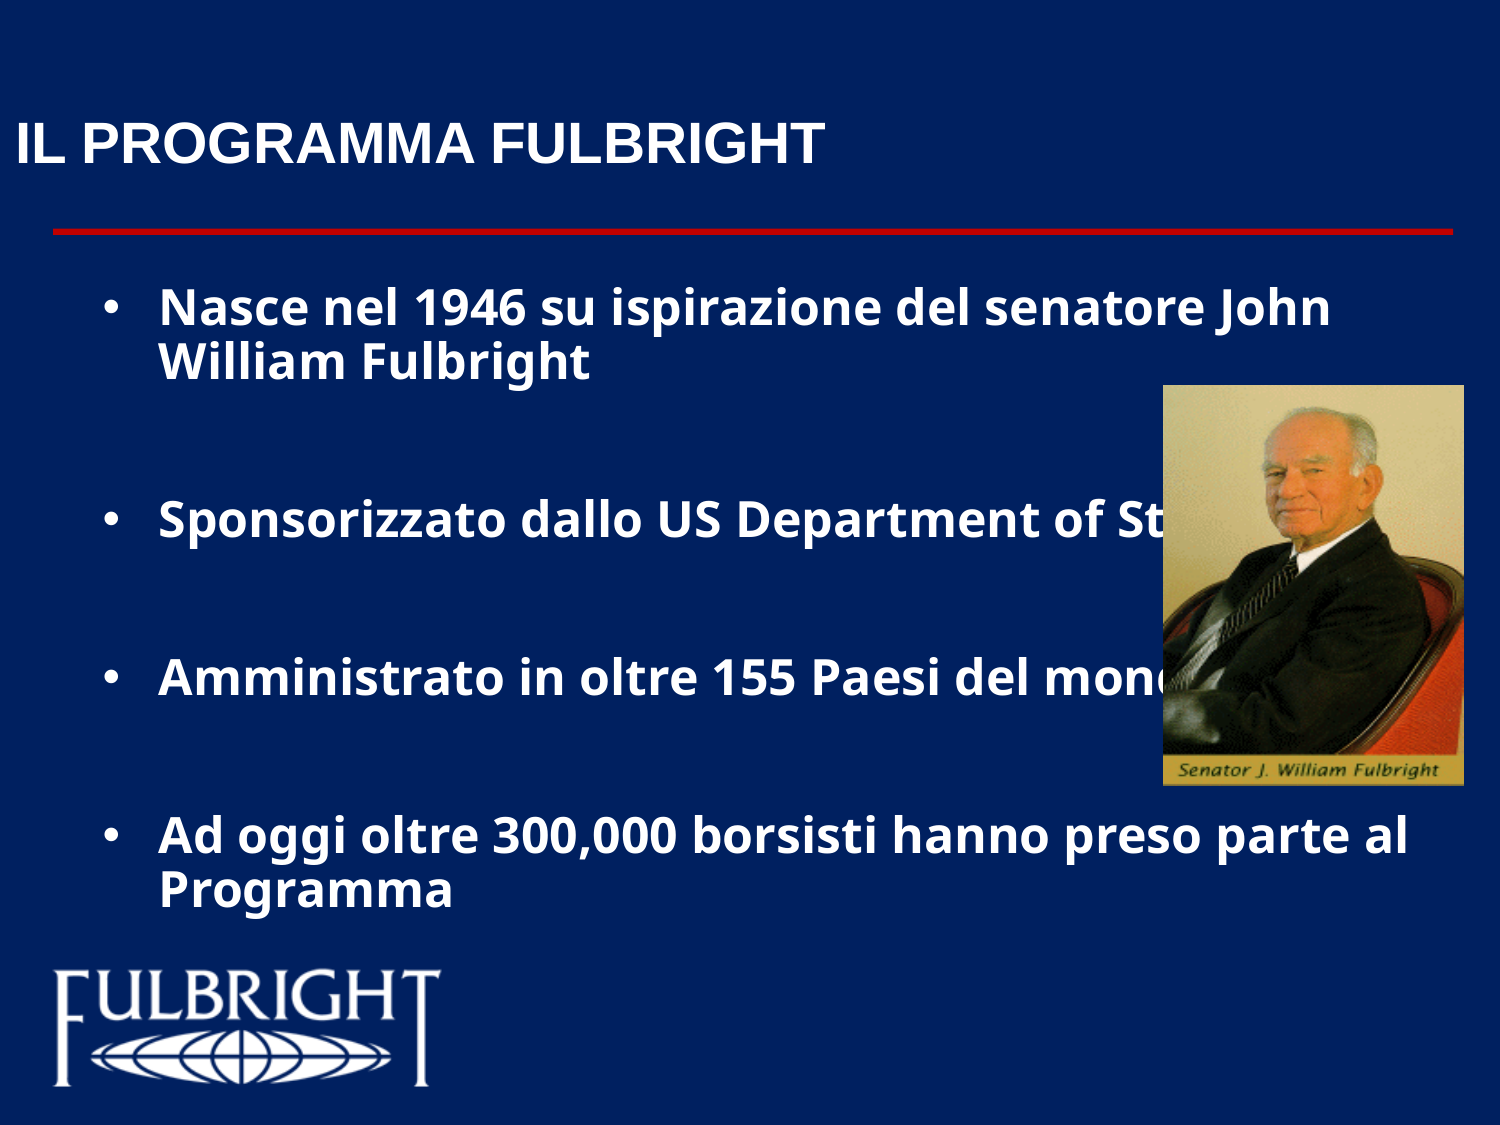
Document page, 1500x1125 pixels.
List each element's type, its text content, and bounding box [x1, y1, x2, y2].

list Nasce nel 1946 su ispirazione del senatore John William Fulbright Sponsorizzato dallo US Department of State Amministrato in oltre 155 Paesi del mondo Ad oggi oltre 300,000 borsisti hanno preso parte al Programma [87, 274, 1438, 988]
picture [41, 963, 452, 1095]
picture [1163, 385, 1464, 786]
title IL PROGRAMMA FULBRIGHT [0, 30, 1500, 251]
